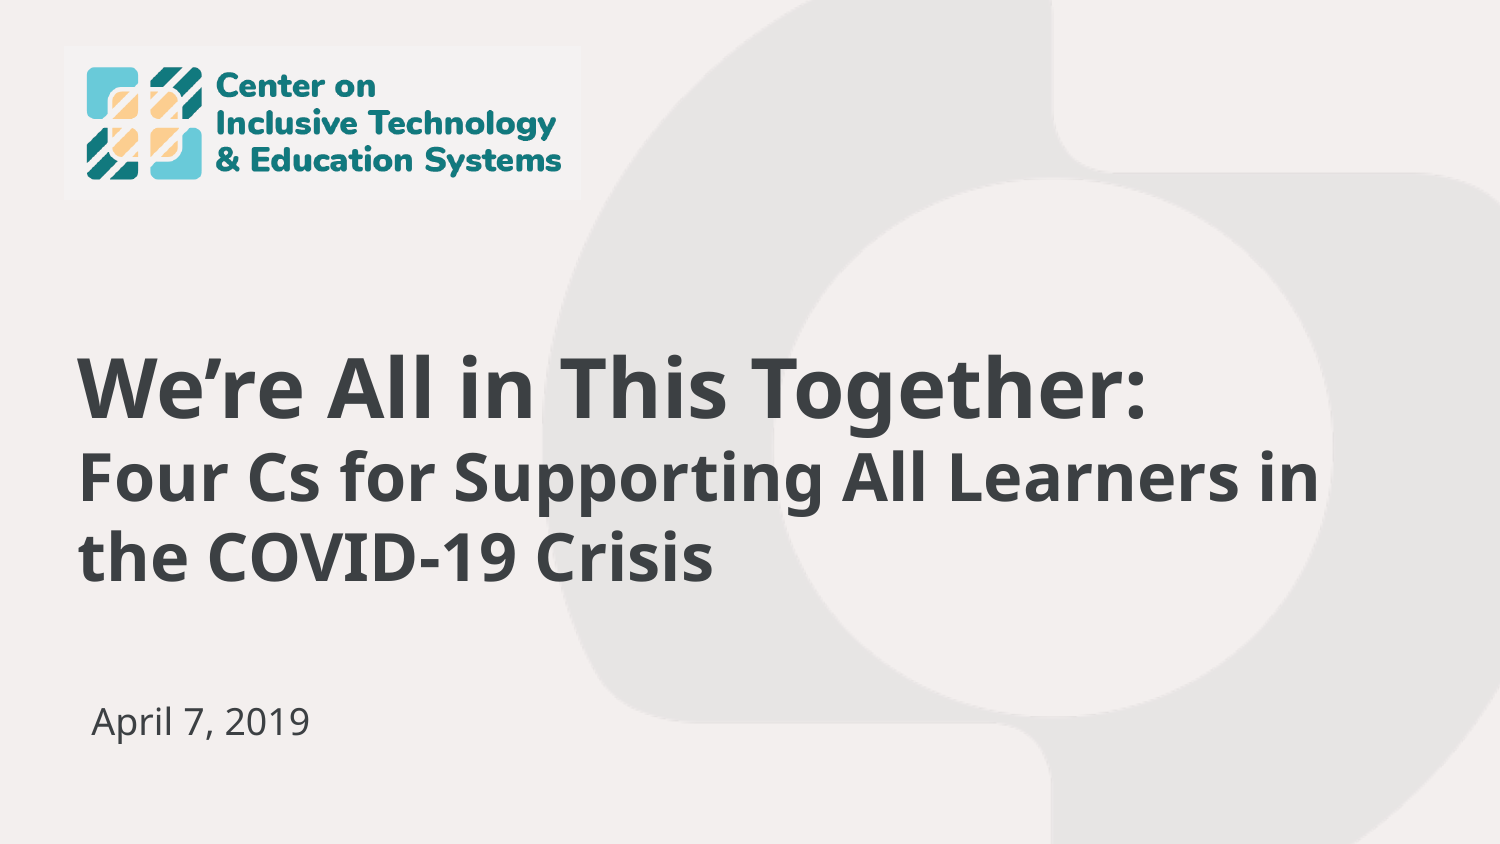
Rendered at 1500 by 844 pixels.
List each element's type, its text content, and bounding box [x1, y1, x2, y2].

subtitle April 7, 2019 [76, 683, 1426, 755]
title We’re All in This Together: Four Cs for Supporting All Learners in the COVID-19 Crisis [62, 233, 1399, 611]
picture [64, 0, 1500, 844]
